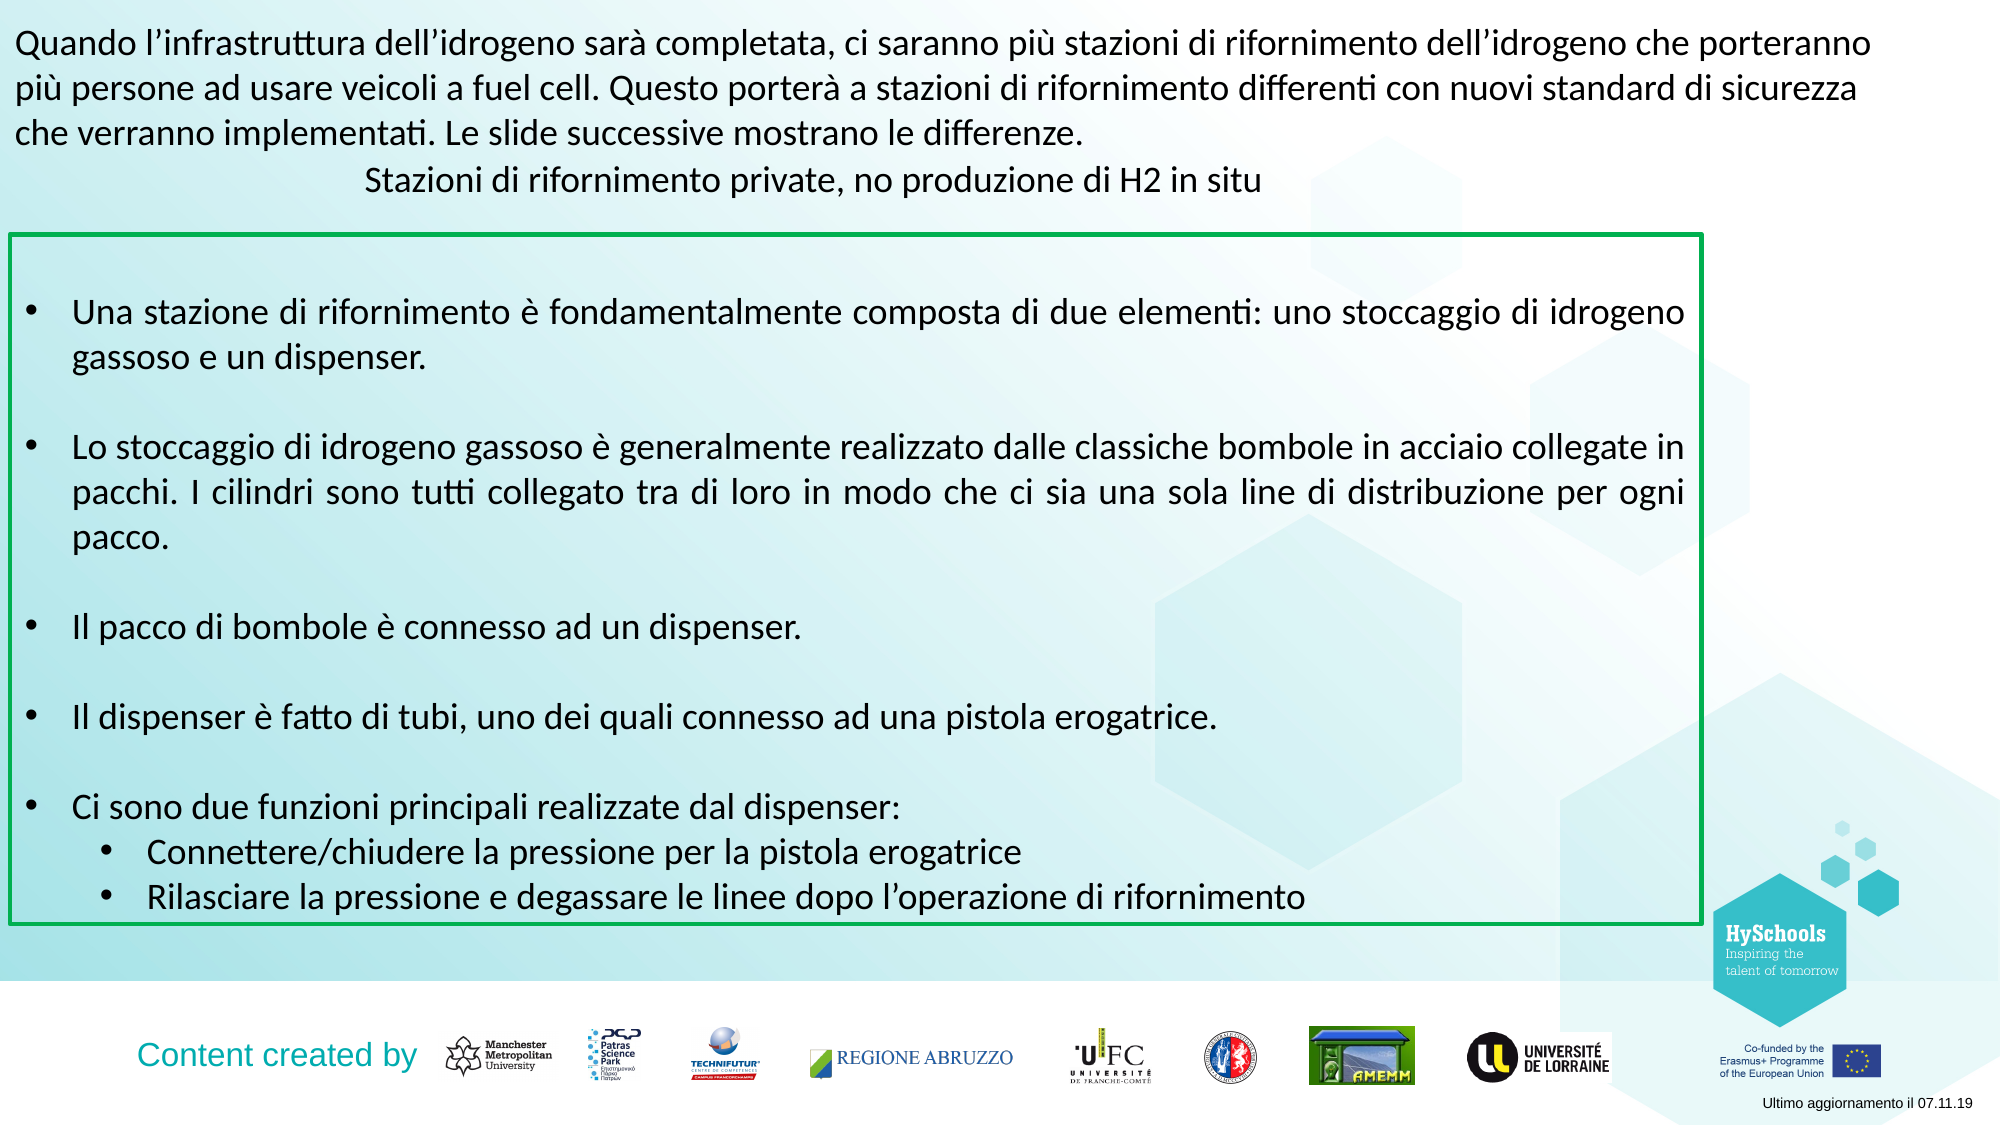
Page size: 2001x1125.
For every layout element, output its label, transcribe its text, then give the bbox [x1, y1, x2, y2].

text_box Stazioni di rifornimento private, no produzione di H2 in situ [349, 147, 1362, 208]
text_box Quando l’infrastruttura dell’idrogeno sarà completata, ci saranno più stazioni di rifornimento dell’idrogeno che porteranno più persone ad usare veicoli a fuel cell. Questo porterà a stazioni di rifornimento differenti con nuovi standard di sicurezza che verranno implementati. Le slide successive mostrano le differenze. [0, 11, 1896, 161]
text_box Ultimo aggiornamento il 07.11.19 [1747, 1086, 1988, 1119]
picture [0, 0, 2000, 1125]
text_box Una stazione di rifornimento è fondamentalmente composta di due elementi: uno stoccaggio di idrogeno gassoso e un dispenser. Lo stoccaggio di idrogeno gassoso è generalmente realizzato dalle classiche bombole in acciaio collegate in pacchi. I cilindri sono tutti collegato tra di loro in modo che ci sia una sola line di distribuzione per ogni pacco. Il pacco di bombole è connesso ad un dispenser. Il dispenser è fatto di tubi, uno dei quali connesso ad una pistola erogatrice. Ci sono due funzioni principali realizzate dal dispenser: Connettere/chiudere la pressione per la pistola erogatrice Rilasciare la pressione e degassare le linee dopo l’operazione di rifornimento [10, 234, 1702, 924]
